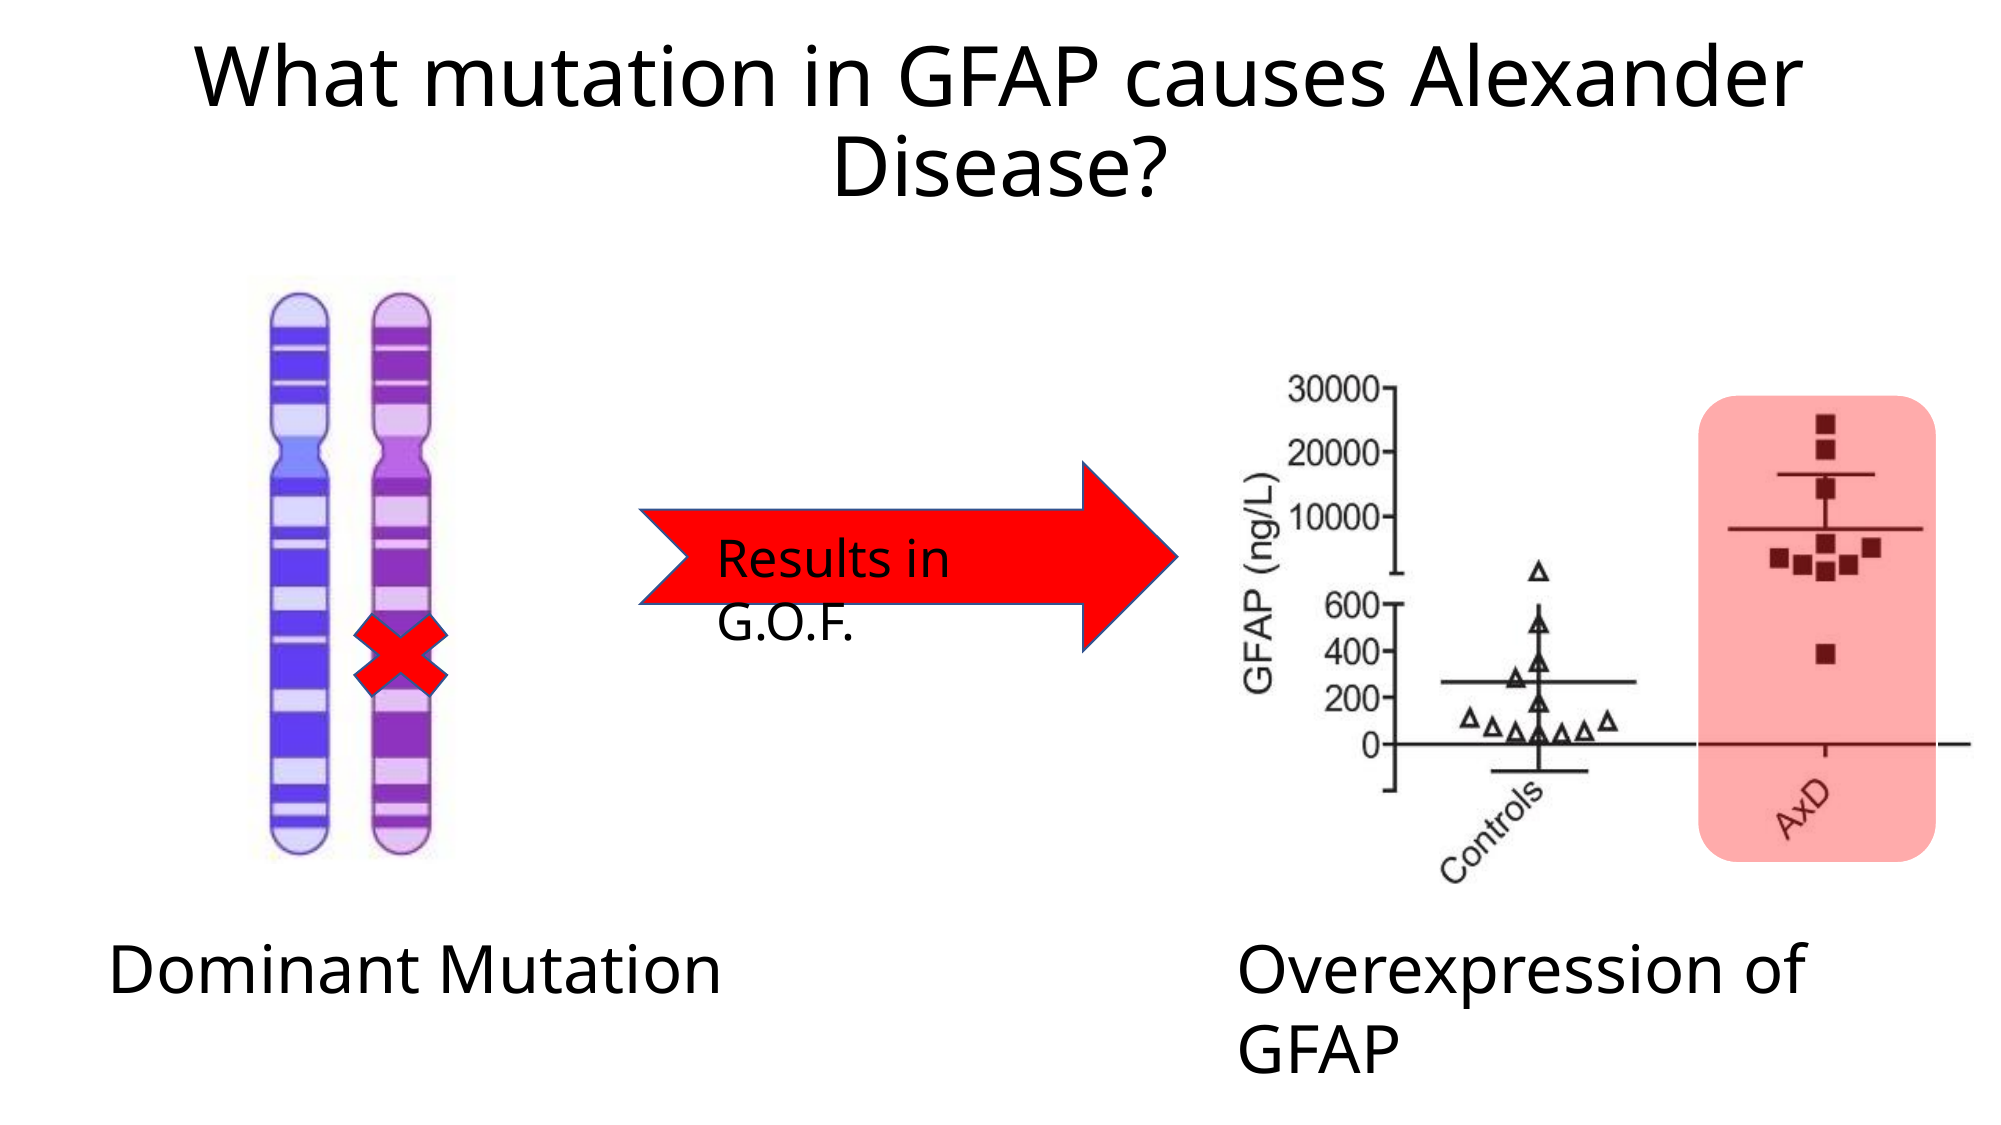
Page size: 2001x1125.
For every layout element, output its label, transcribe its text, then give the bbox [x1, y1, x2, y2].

text_box Dominant Mutation [93, 919, 772, 1015]
picture [1239, 370, 1974, 898]
text_box What mutation in GFAP causes Alexander Disease? [0, 15, 2000, 234]
picture [180, 242, 531, 864]
text_box [637, 460, 1179, 620]
text_box Overexpression of GFAP [1221, 919, 1956, 1095]
text_box Results in G.O.F. [701, 518, 1116, 658]
